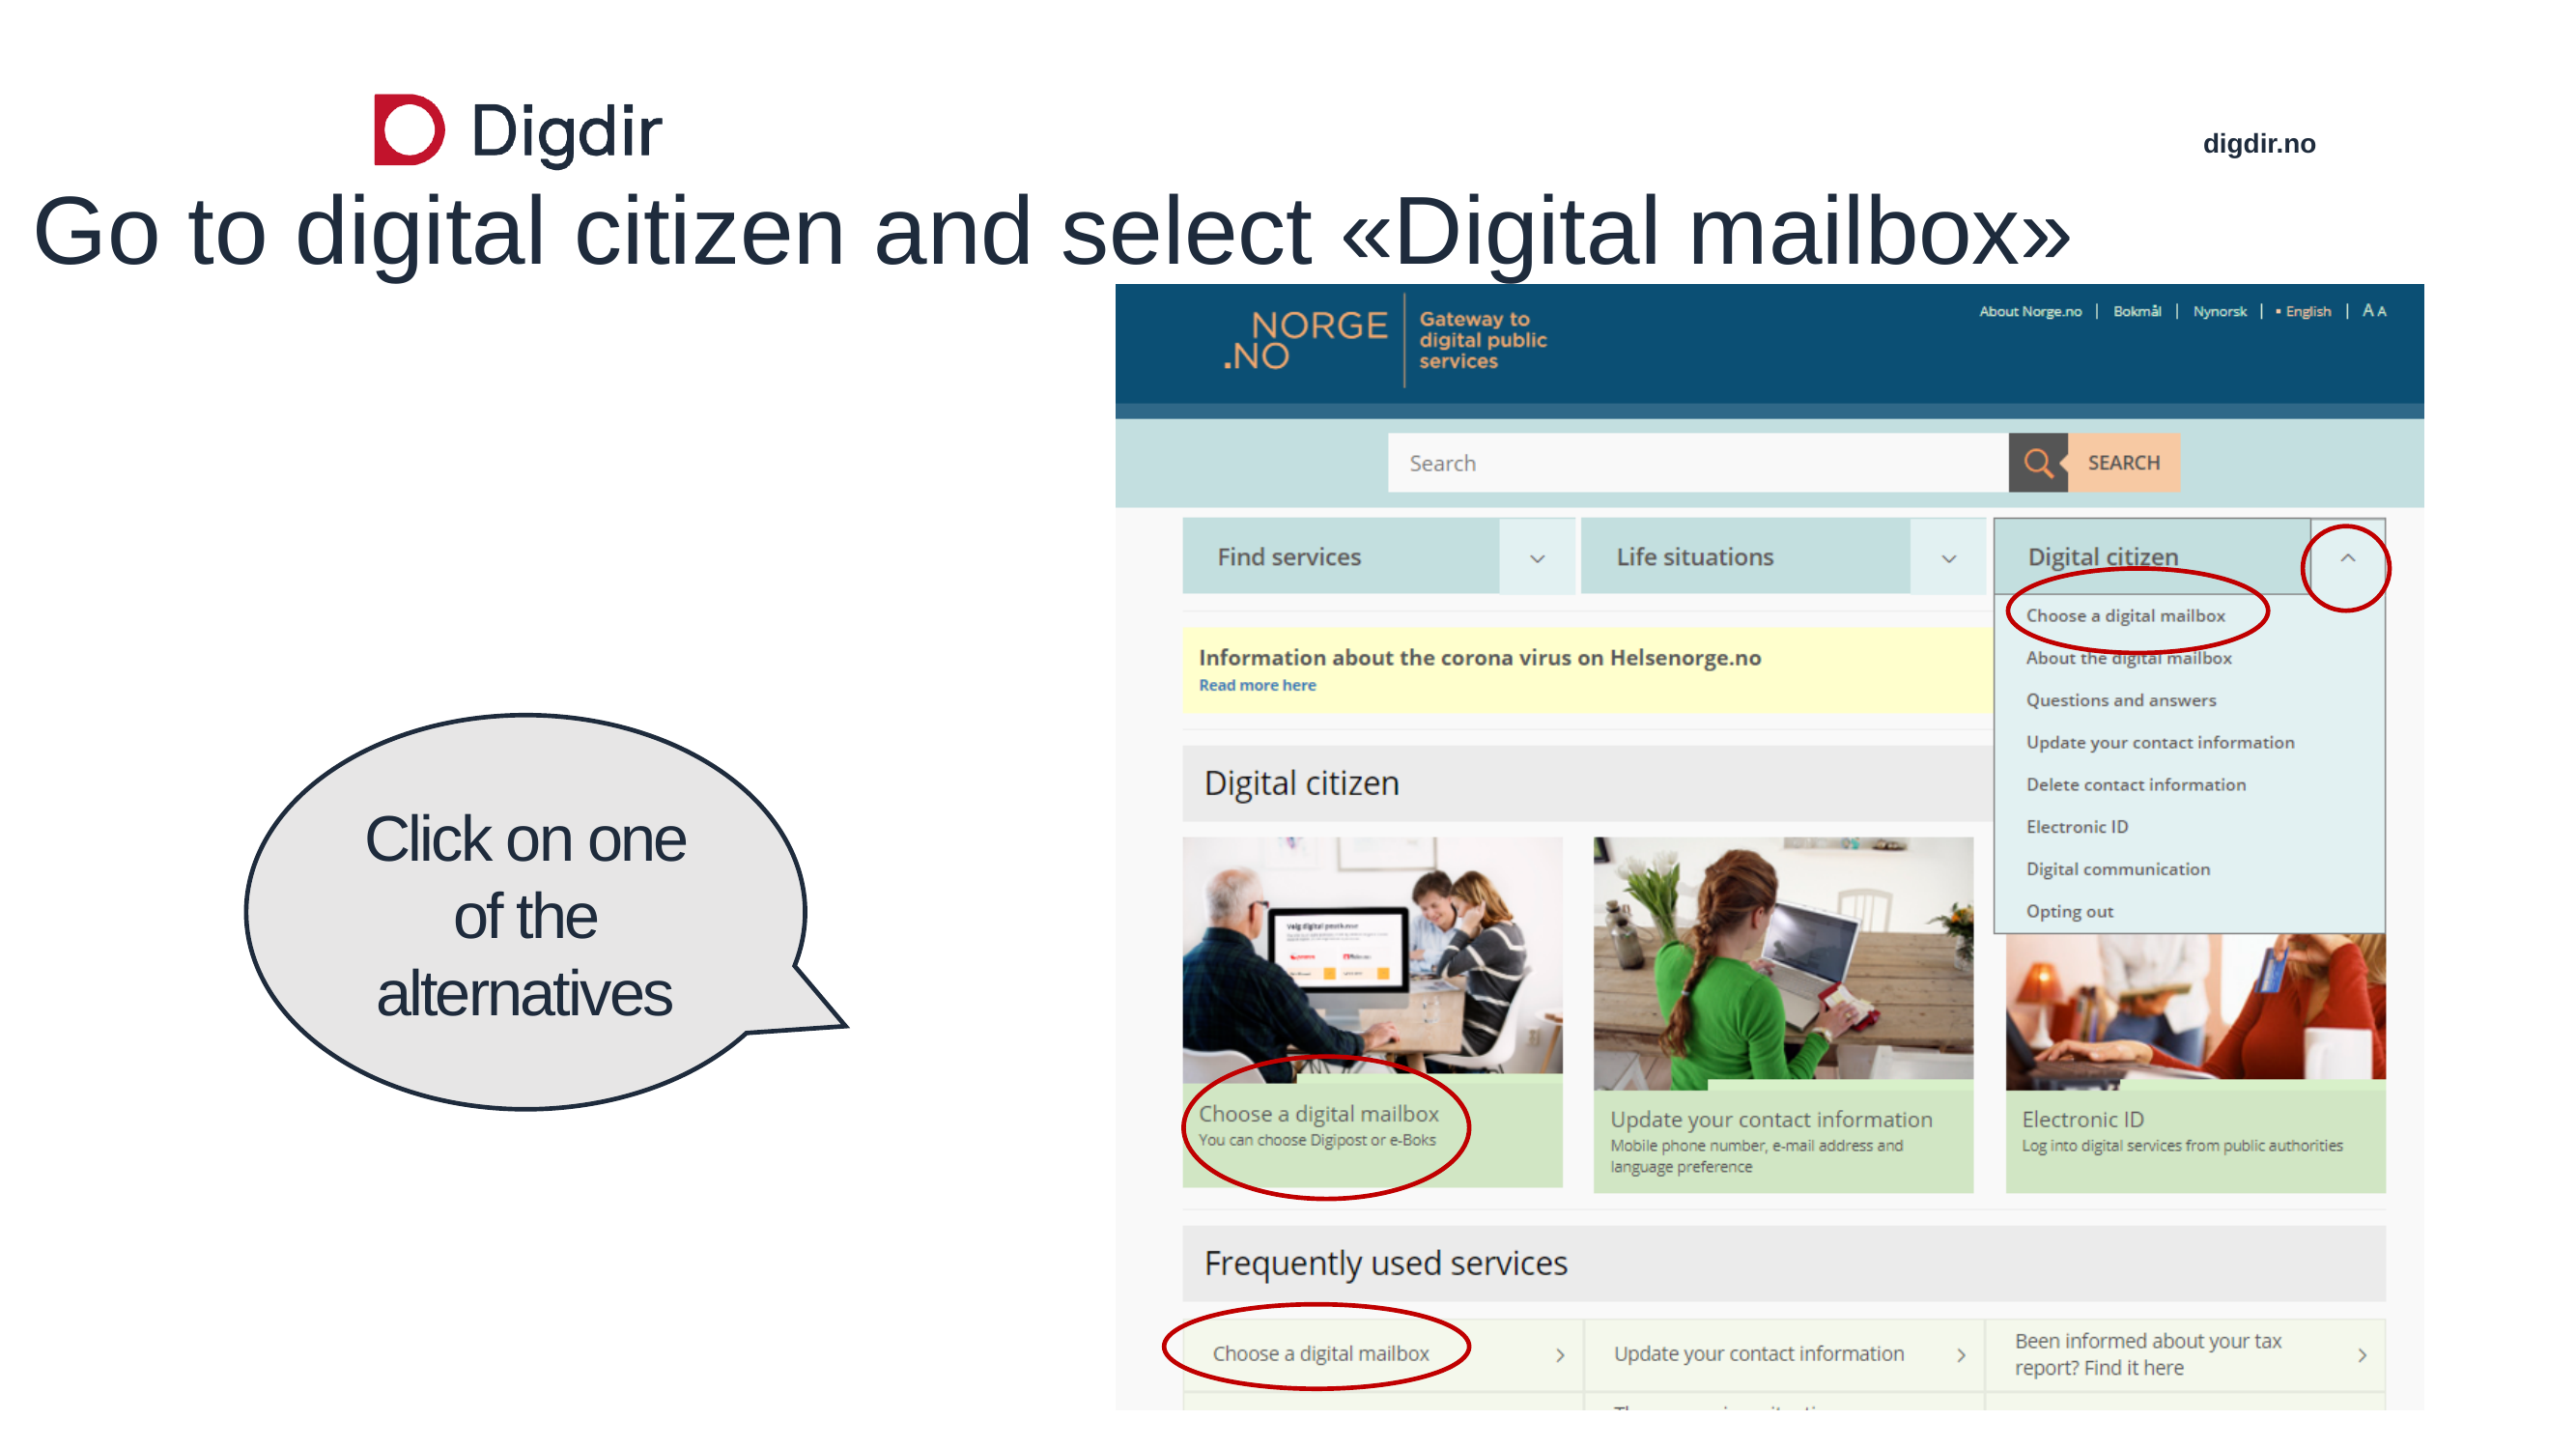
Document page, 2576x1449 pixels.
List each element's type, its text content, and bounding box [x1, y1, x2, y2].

title Go to digital citizen and select «Digital mailbox» [32, 175, 2138, 285]
picture [1116, 284, 2424, 1410]
picture [354, 73, 682, 175]
text_box Click on one of the alternatives [245, 714, 847, 1110]
